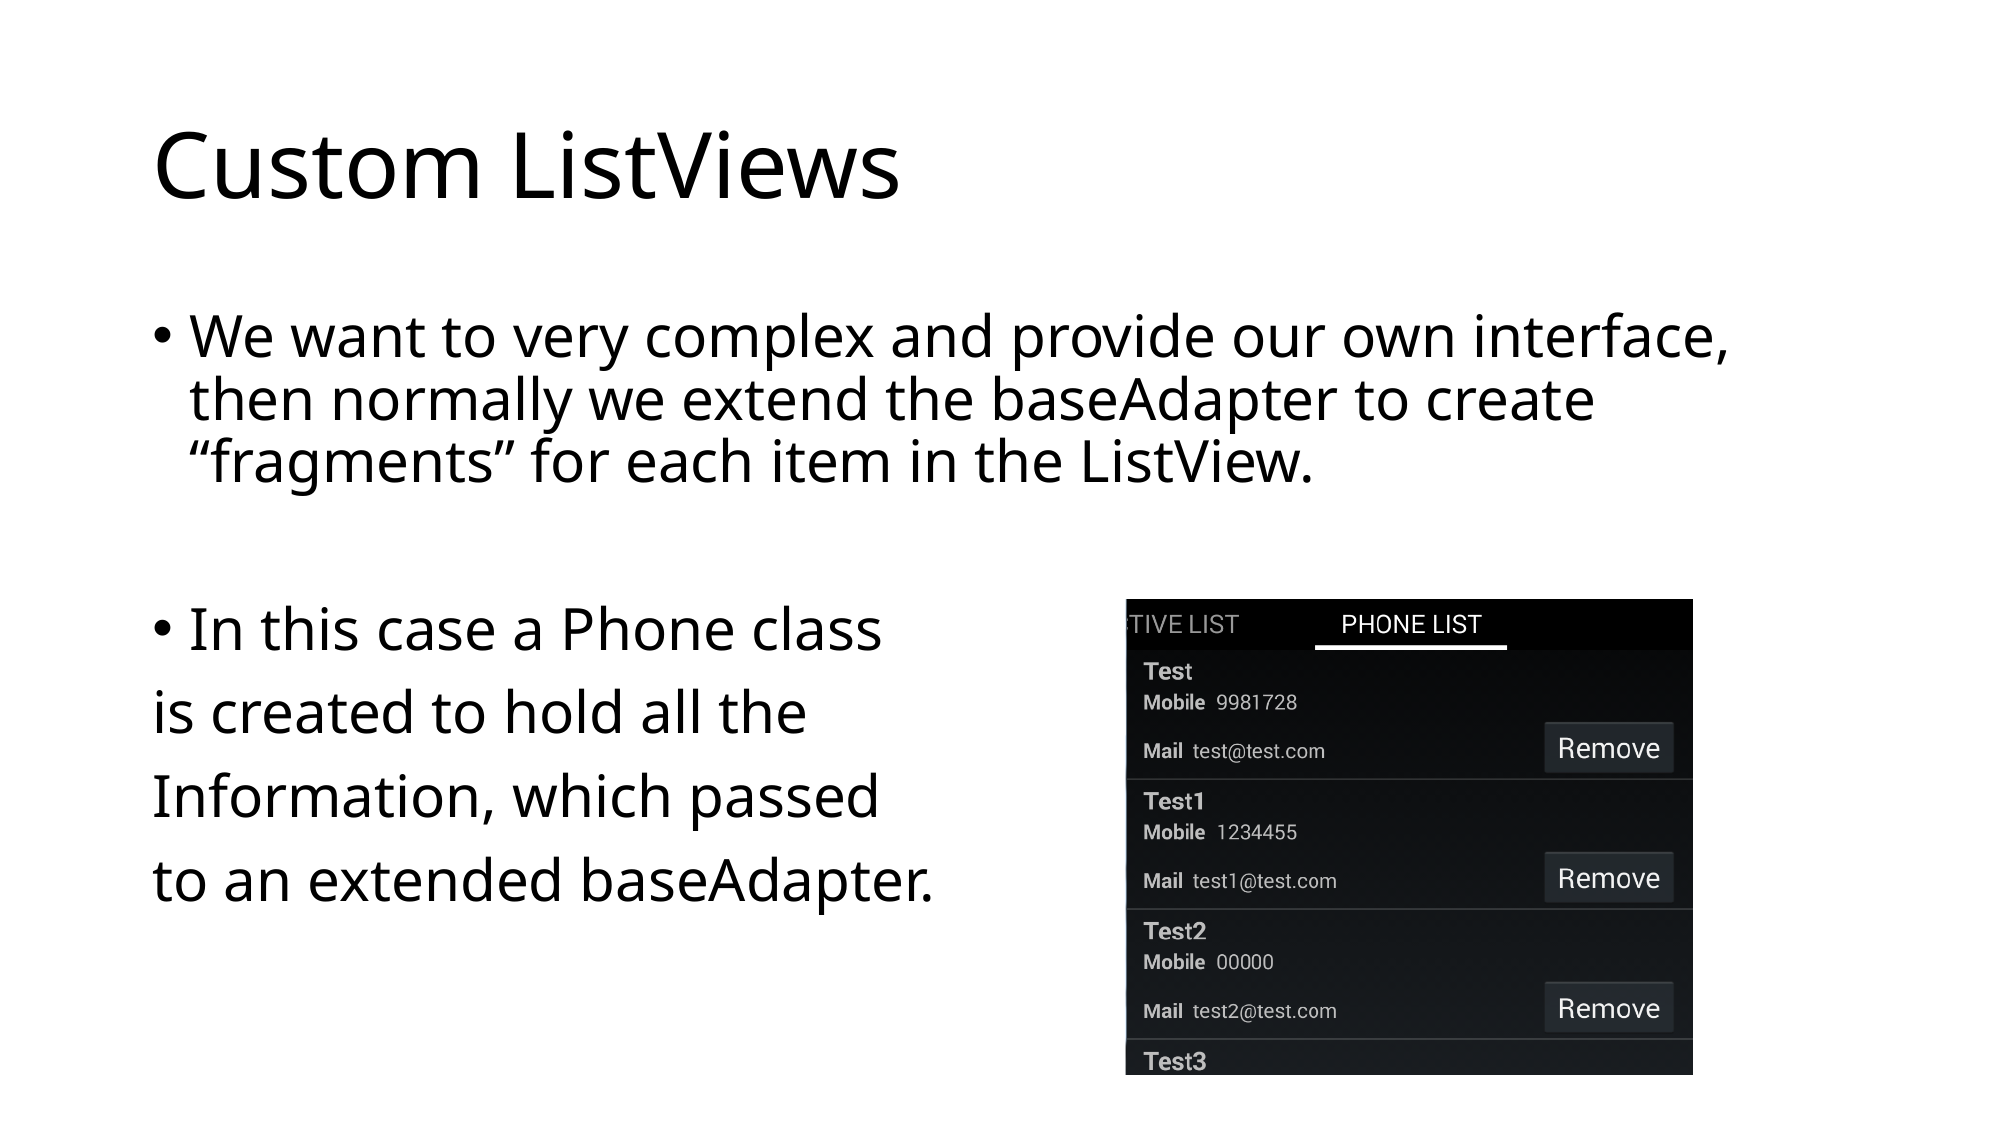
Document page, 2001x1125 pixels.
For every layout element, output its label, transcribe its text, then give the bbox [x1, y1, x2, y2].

picture [1124, 599, 1693, 1076]
list We want to very complex and provide our own interface, then normally we extend the baseAdapter to create “fragments” for each item in the ListView. In this case a Phone class is created to hold all the Information, which passed to an extended baseAdapter. [137, 299, 1863, 1014]
title Custom ListViews [137, 59, 1863, 278]
